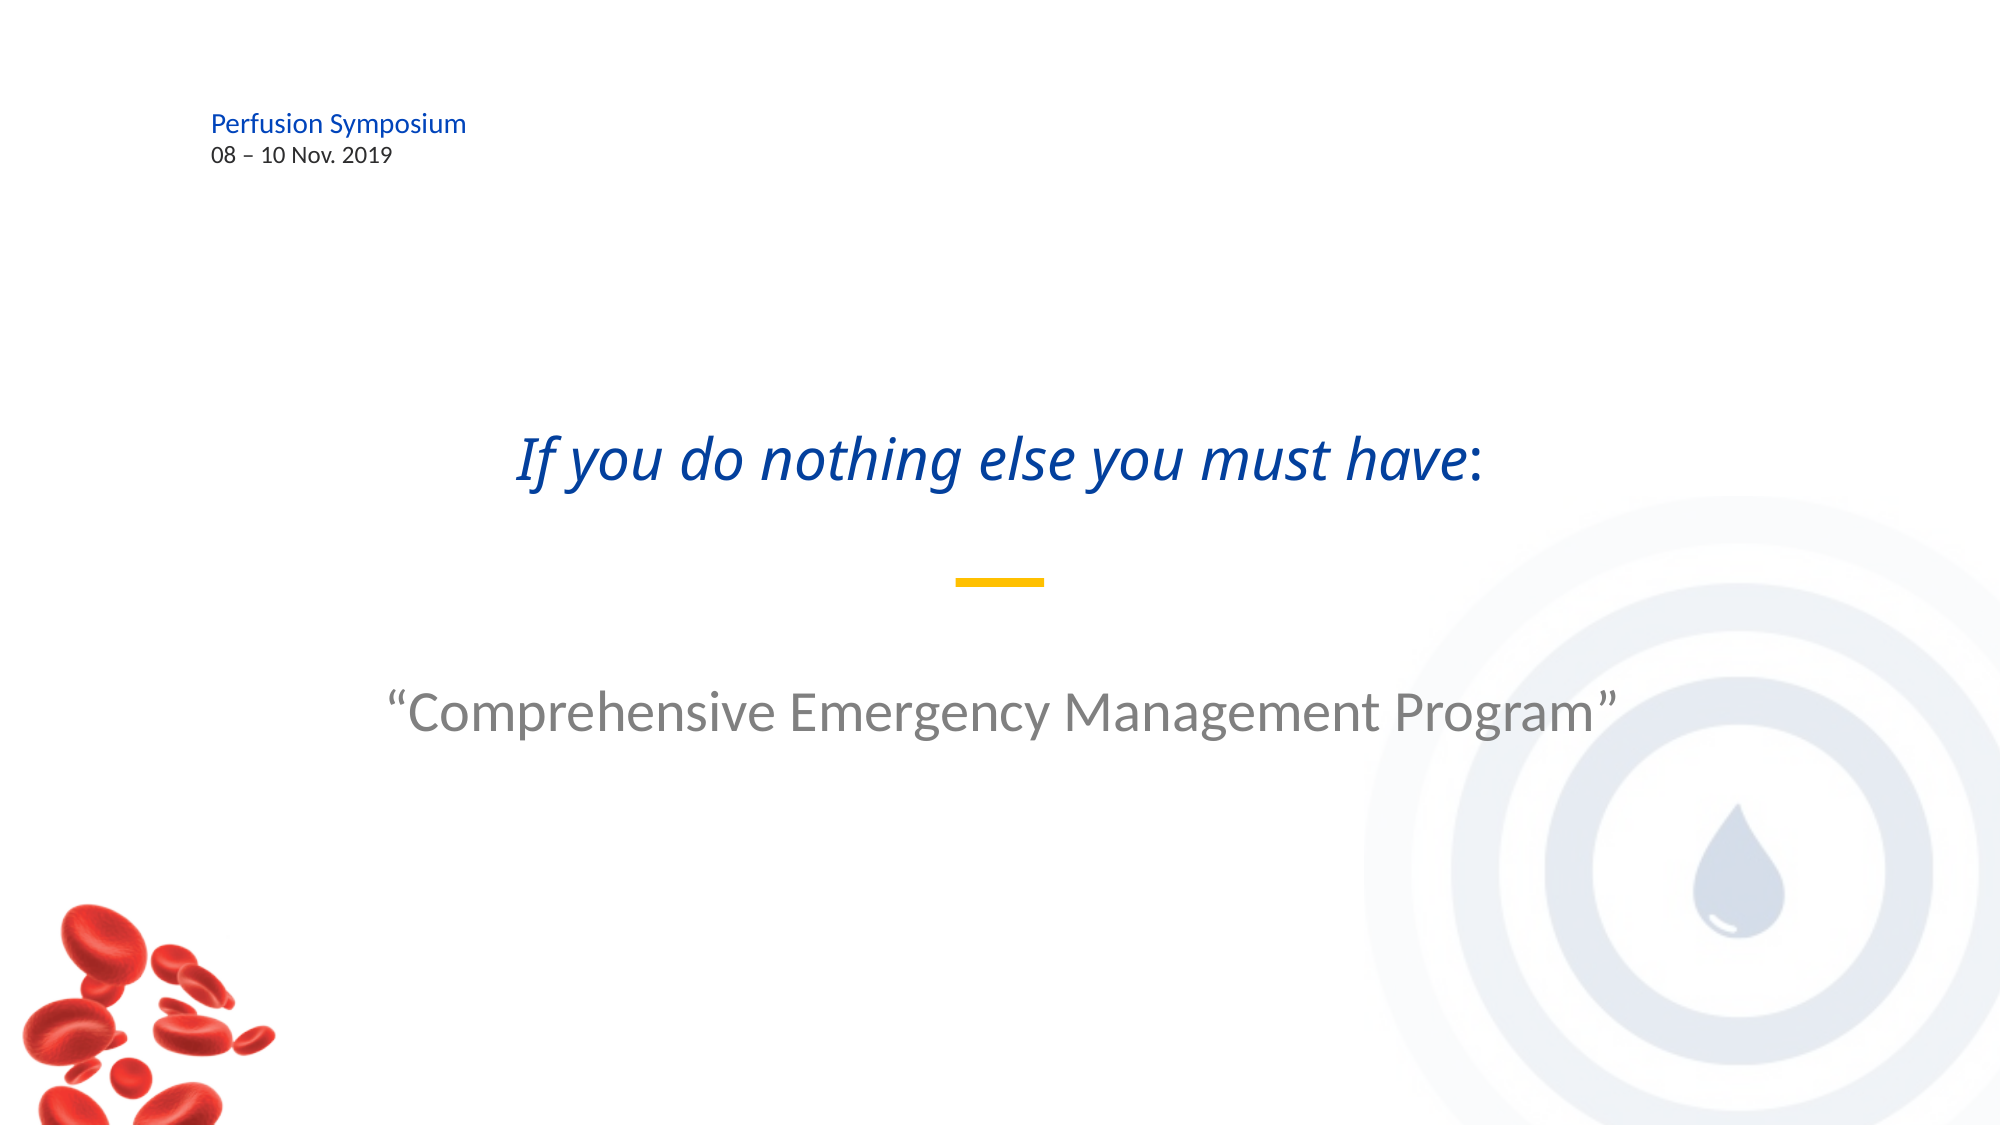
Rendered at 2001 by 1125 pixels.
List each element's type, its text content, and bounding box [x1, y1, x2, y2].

picture [21, 903, 280, 1125]
title If you do nothing else you must have: [194, 341, 1807, 583]
list “Comprehensive Emergency Management Program” [194, 665, 1824, 747]
text_box [955, 577, 1045, 588]
